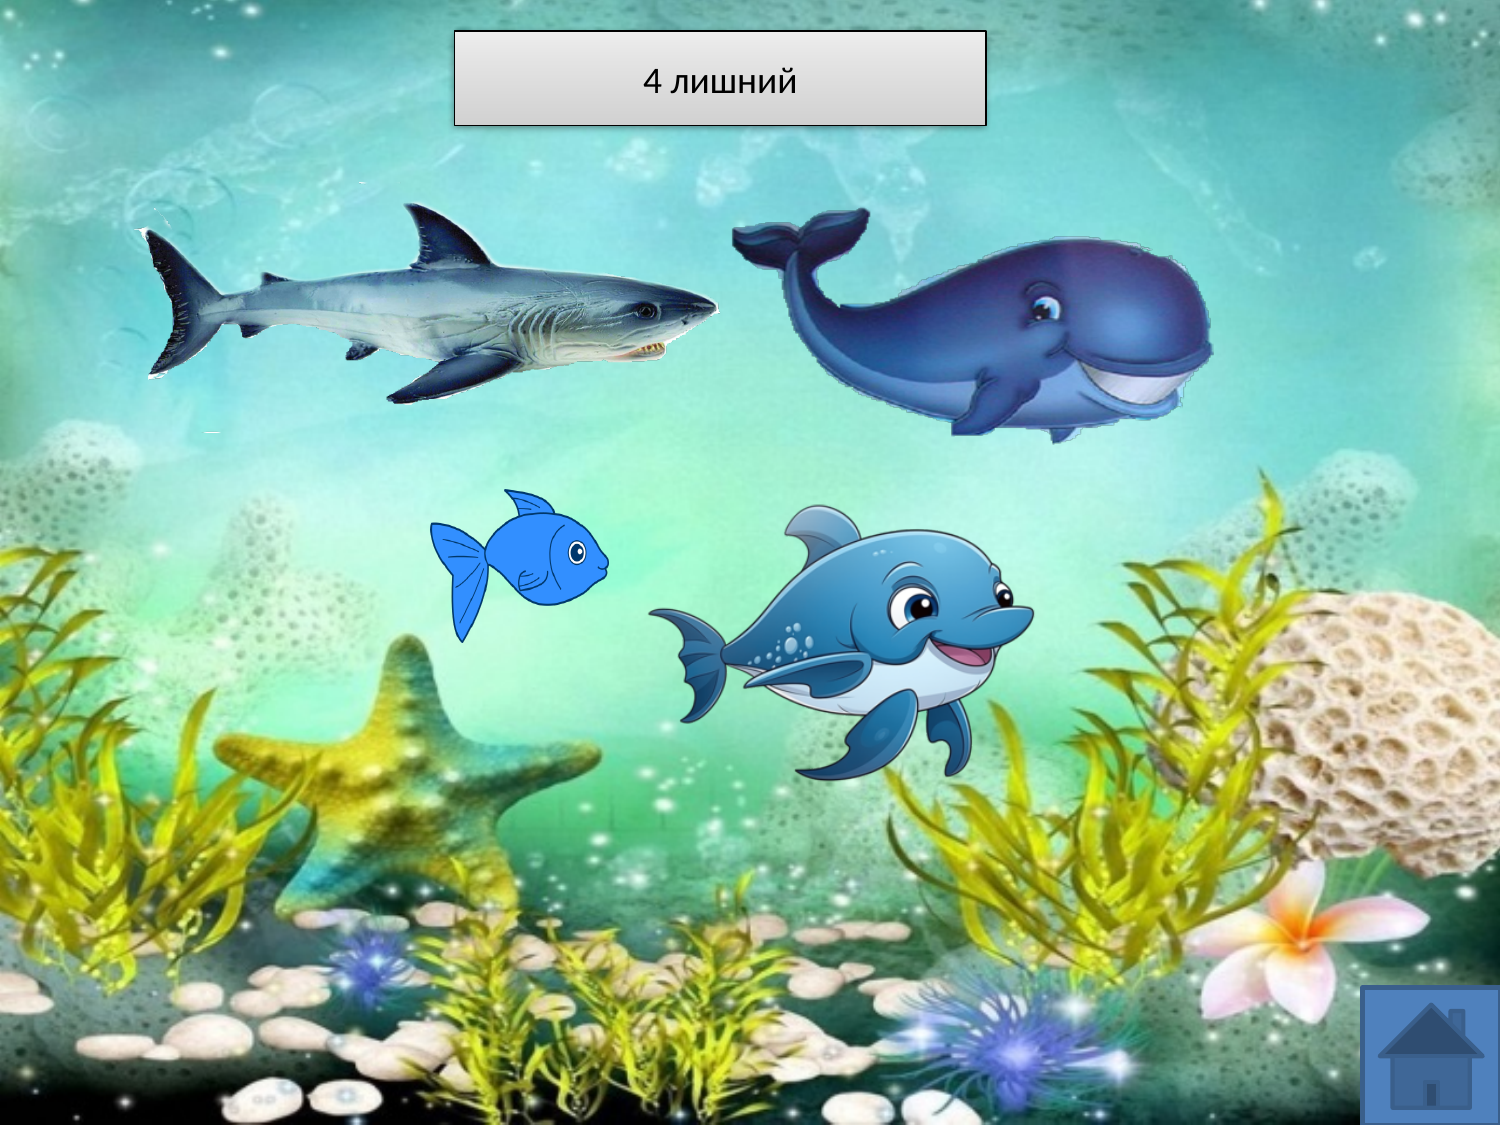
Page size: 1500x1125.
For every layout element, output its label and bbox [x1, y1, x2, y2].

picture [129, 174, 1221, 854]
list [0, 0, 1500, 1125]
picture [429, 489, 609, 644]
